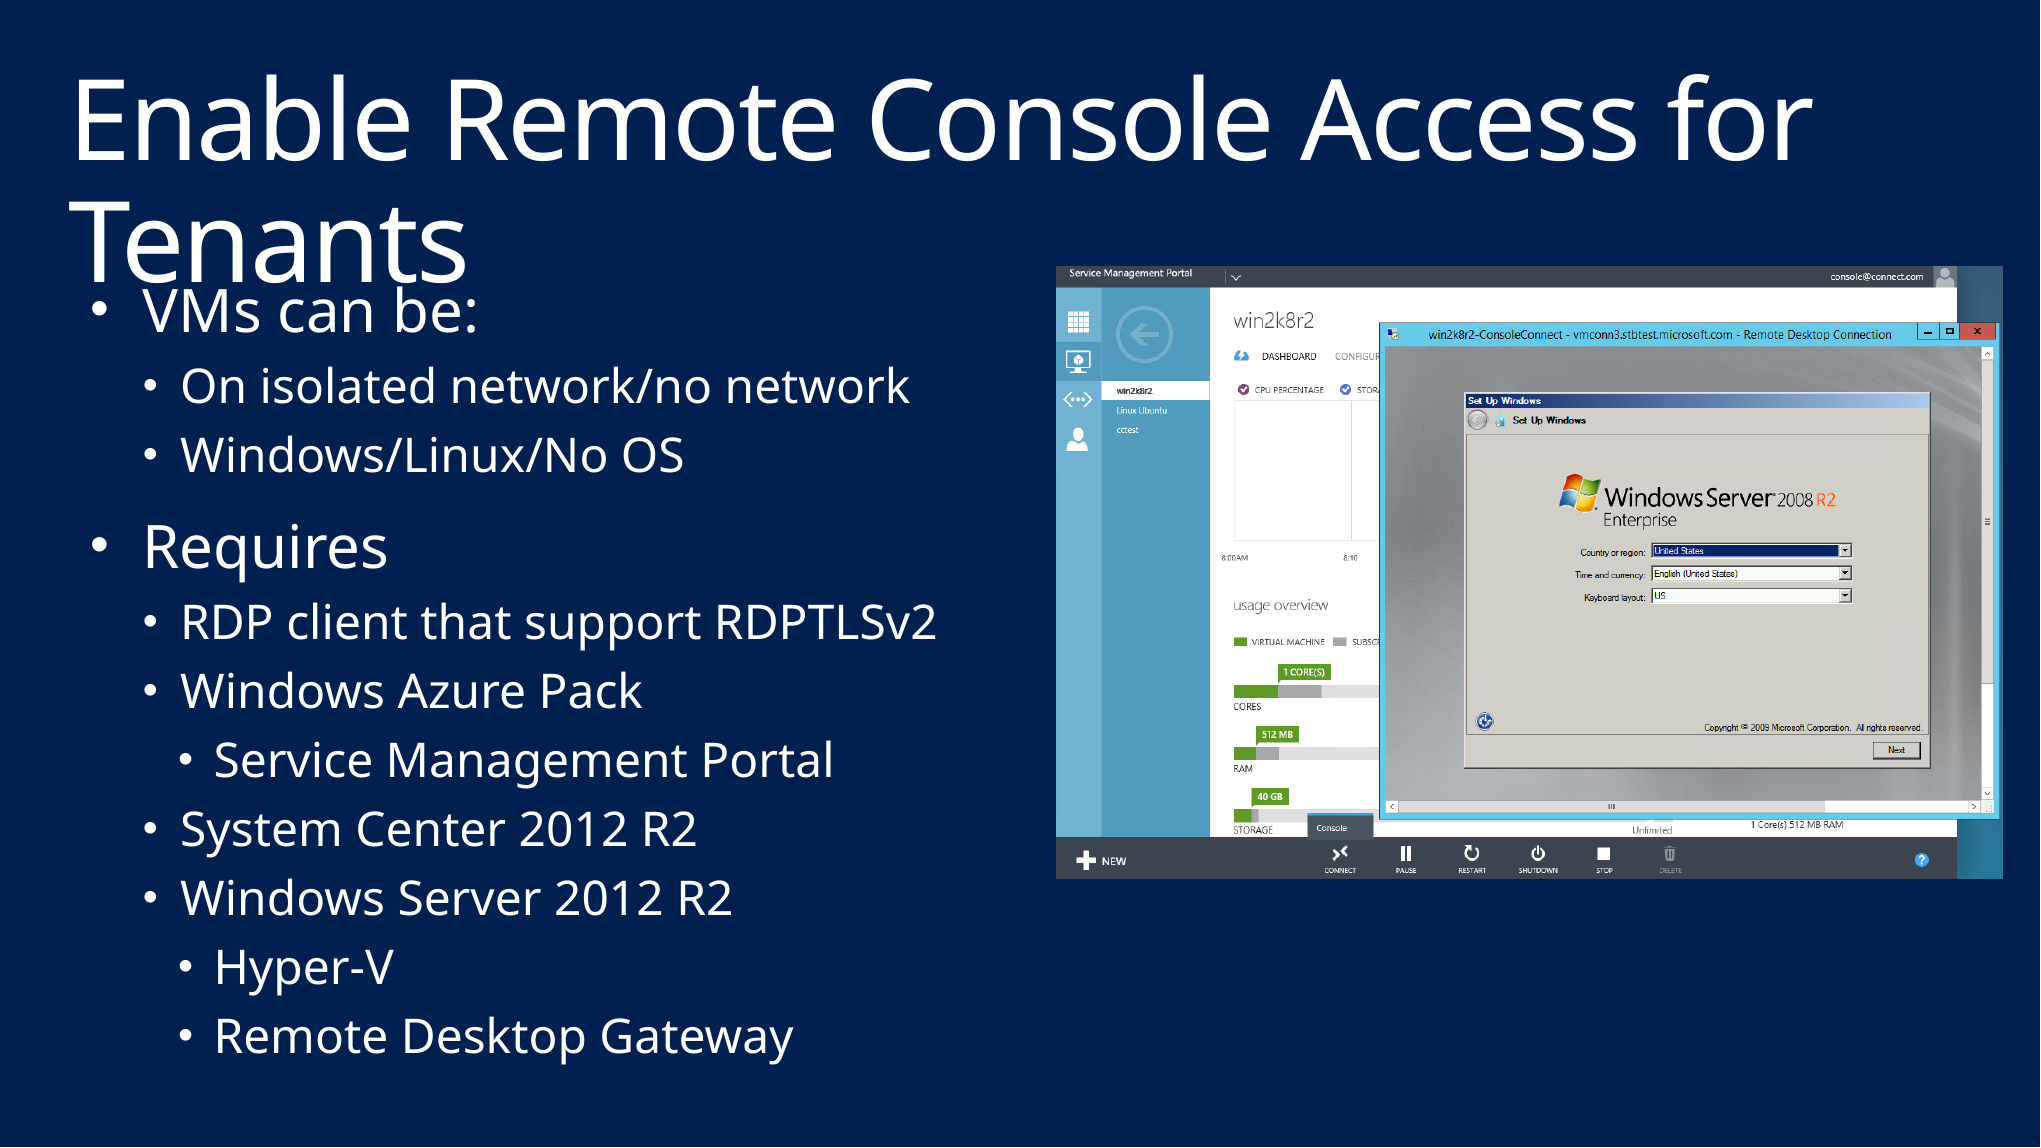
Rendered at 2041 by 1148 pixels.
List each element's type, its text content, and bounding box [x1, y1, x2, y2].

title Enable Remote Console Access for Tenants [45, 48, 2024, 200]
picture [1056, 266, 2003, 880]
list VMs can be: On isolated network/no network Windows/Linux/No OS Requires RDP client that support RDPTLSv2 Windows Azure Pack Service Management Portal System Center 2012 R2 Windows Server 2012 R2 Hyper-V Remote Desktop Gateway [66, 242, 1247, 1080]
